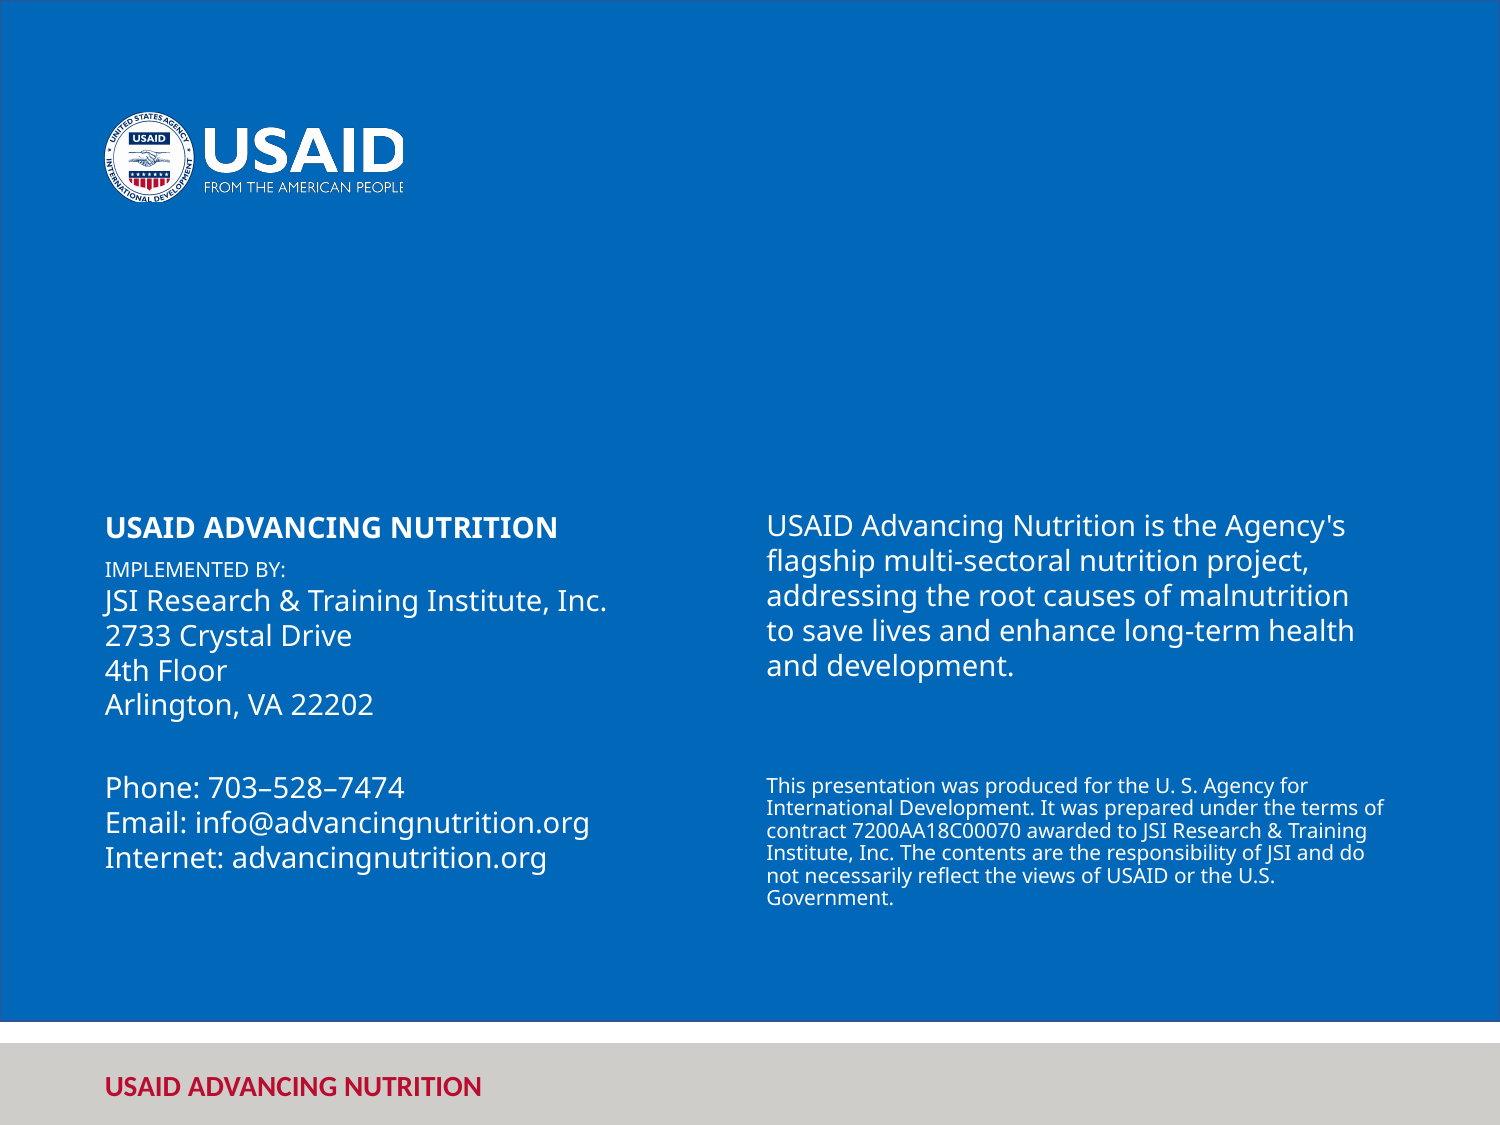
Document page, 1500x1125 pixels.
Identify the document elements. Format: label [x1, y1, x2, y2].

picture [104, 112, 403, 202]
